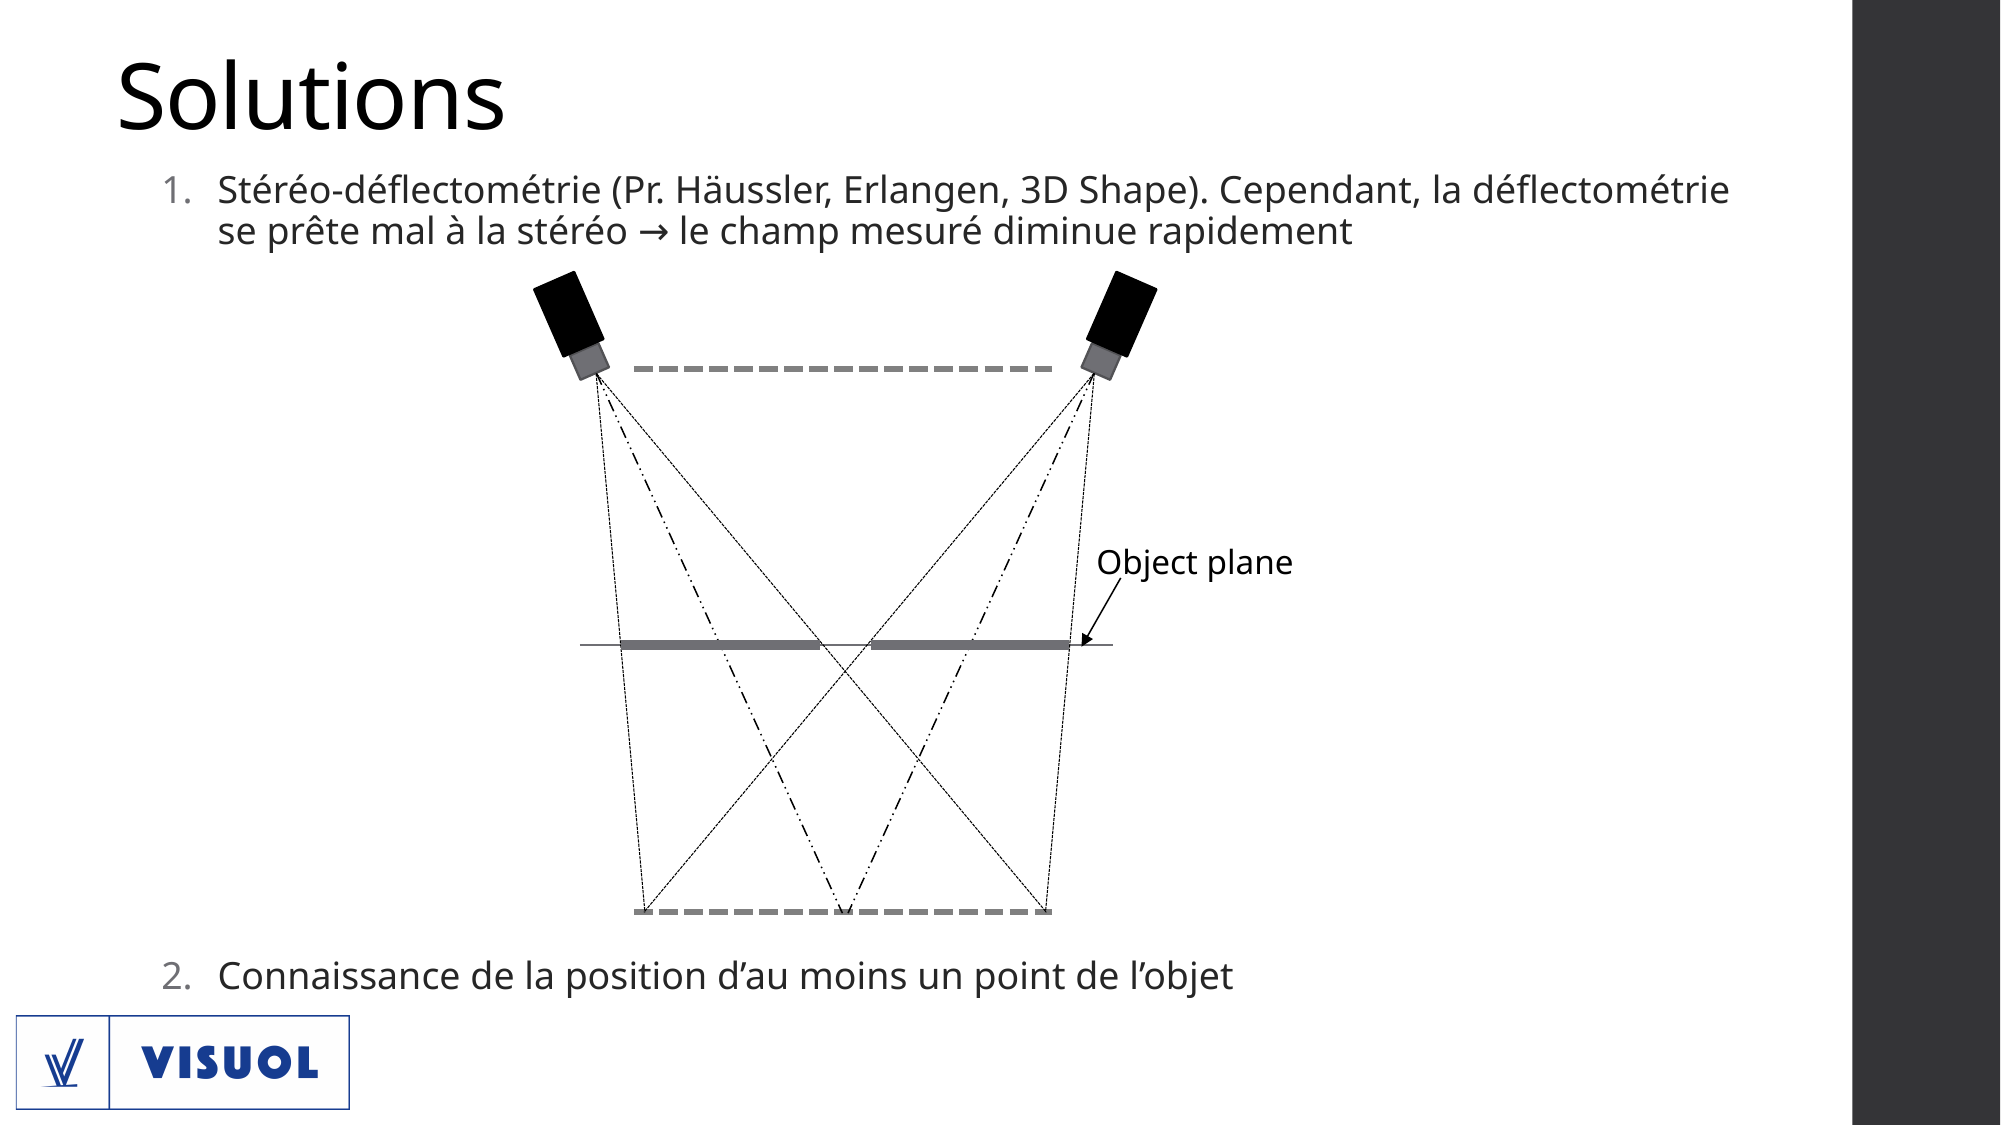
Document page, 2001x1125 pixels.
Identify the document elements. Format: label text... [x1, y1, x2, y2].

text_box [545, 277, 1345, 914]
title Solutions [101, 42, 1502, 164]
list Stéréo-déflectométrie (Pr. Häussler, Erlangen, 3D Shape). Cependant, la déflectométrie se prête mal à la stéréo → le champ mesuré diminue rapidement Connaissance de la position d’au moins un point de l’objet [101, 164, 1789, 1014]
picture [15, 1015, 350, 1110]
